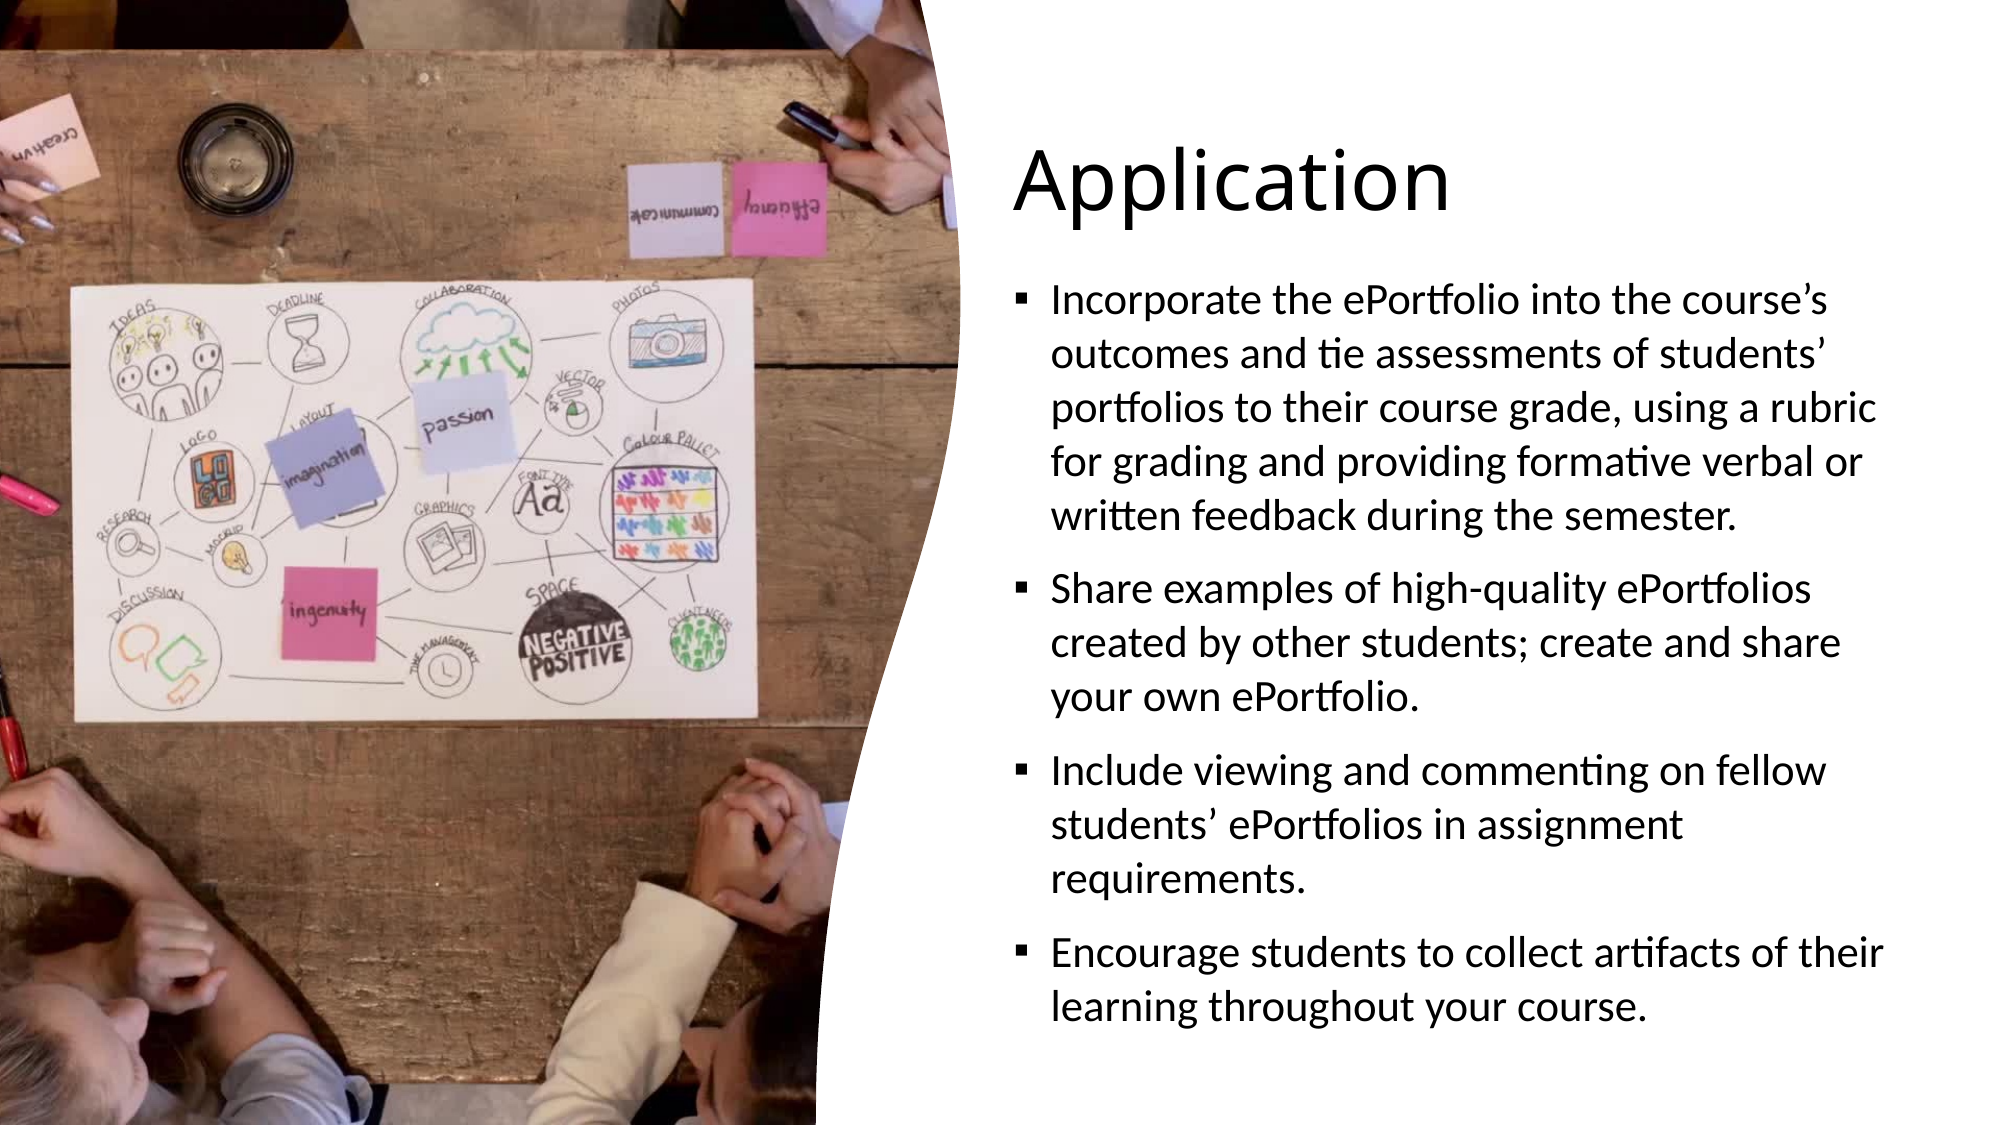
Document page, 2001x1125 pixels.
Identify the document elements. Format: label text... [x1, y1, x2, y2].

title Application [998, 119, 1808, 235]
picture [0, 0, 961, 1125]
list Incorporate the ePortfolio into the course’s outcomes and tie assessments of students’ portfolios to their course grade, using a rubric for grading and providing formative verbal or written feedback during the semester. Share examples of high-quality ePortfolios created by other students; create and share your own ePortfolio. Include viewing and commenting on fellow students’ ePortfolios in assignment requirements. Encourage students to collect artifacts of their learning throughout your course. [998, 262, 1923, 1045]
